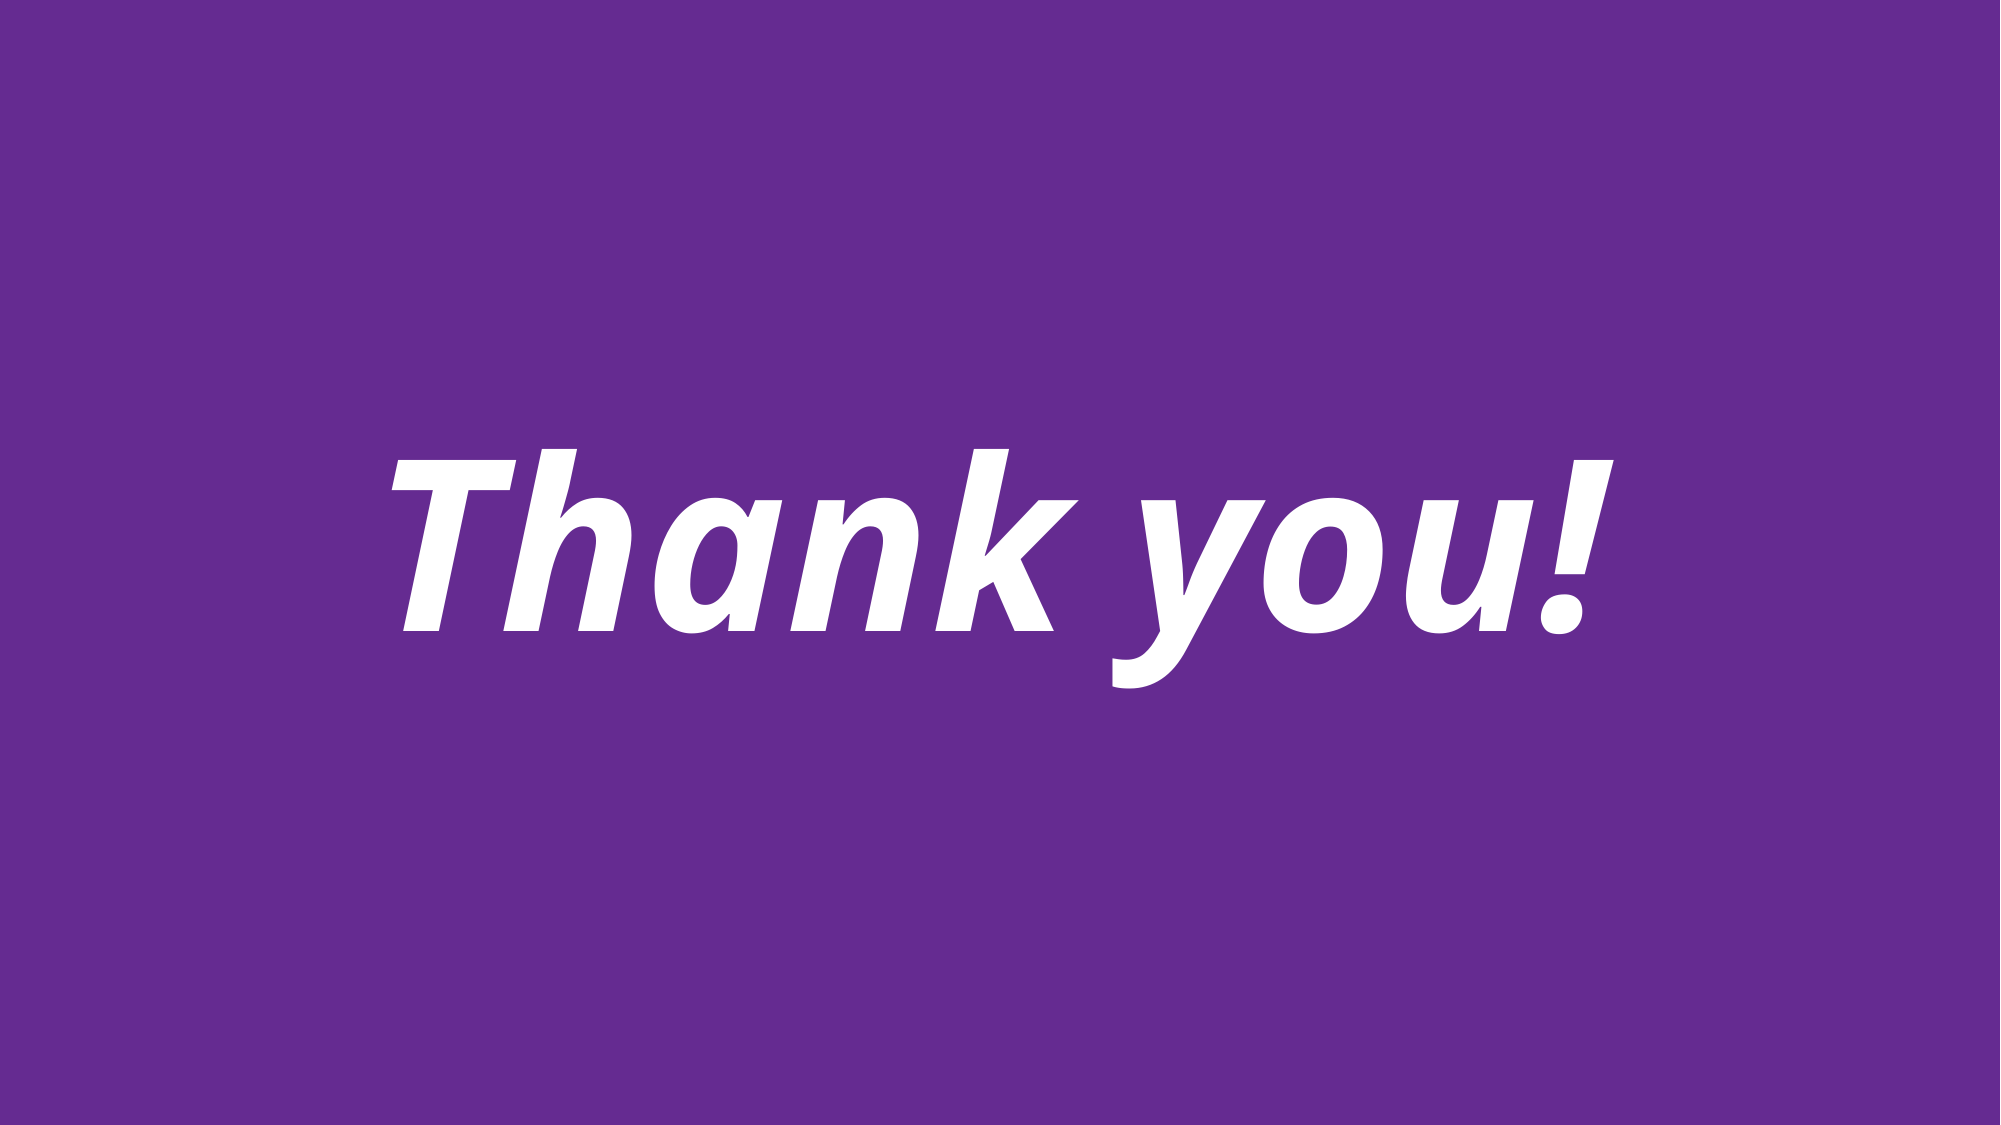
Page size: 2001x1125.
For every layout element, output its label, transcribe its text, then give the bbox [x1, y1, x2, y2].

title Thank you! [158, 445, 1884, 663]
